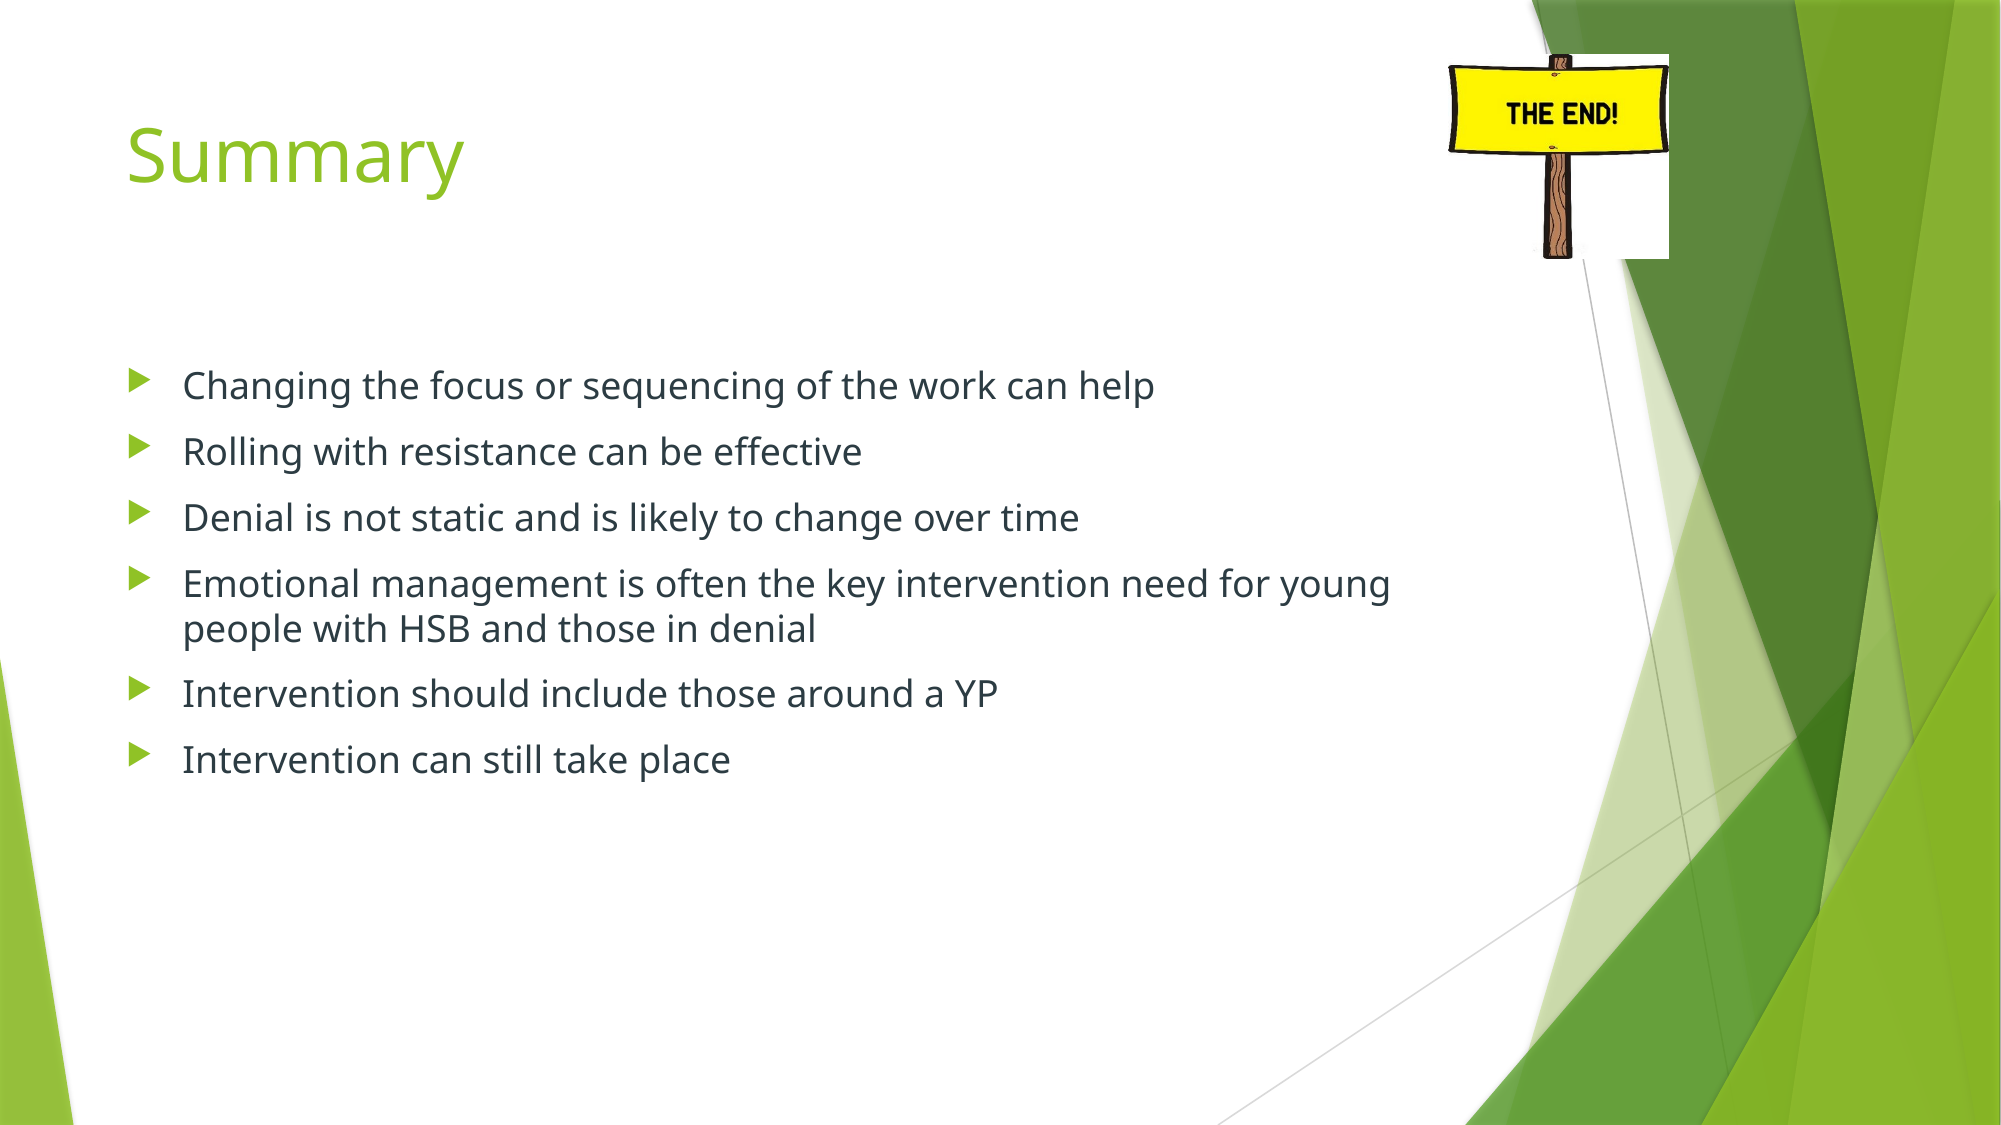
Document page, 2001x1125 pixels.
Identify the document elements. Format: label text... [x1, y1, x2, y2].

picture [1448, 53, 1669, 259]
list Changing the focus or sequencing of the work can help Rolling with resistance can be effective Denial is not static and is likely to change over time Emotional management is often the key intervention need for young people with HSB and those in denial Intervention should include those around a YP Intervention can still take place [111, 354, 1522, 992]
title Summary [111, 99, 1522, 317]
